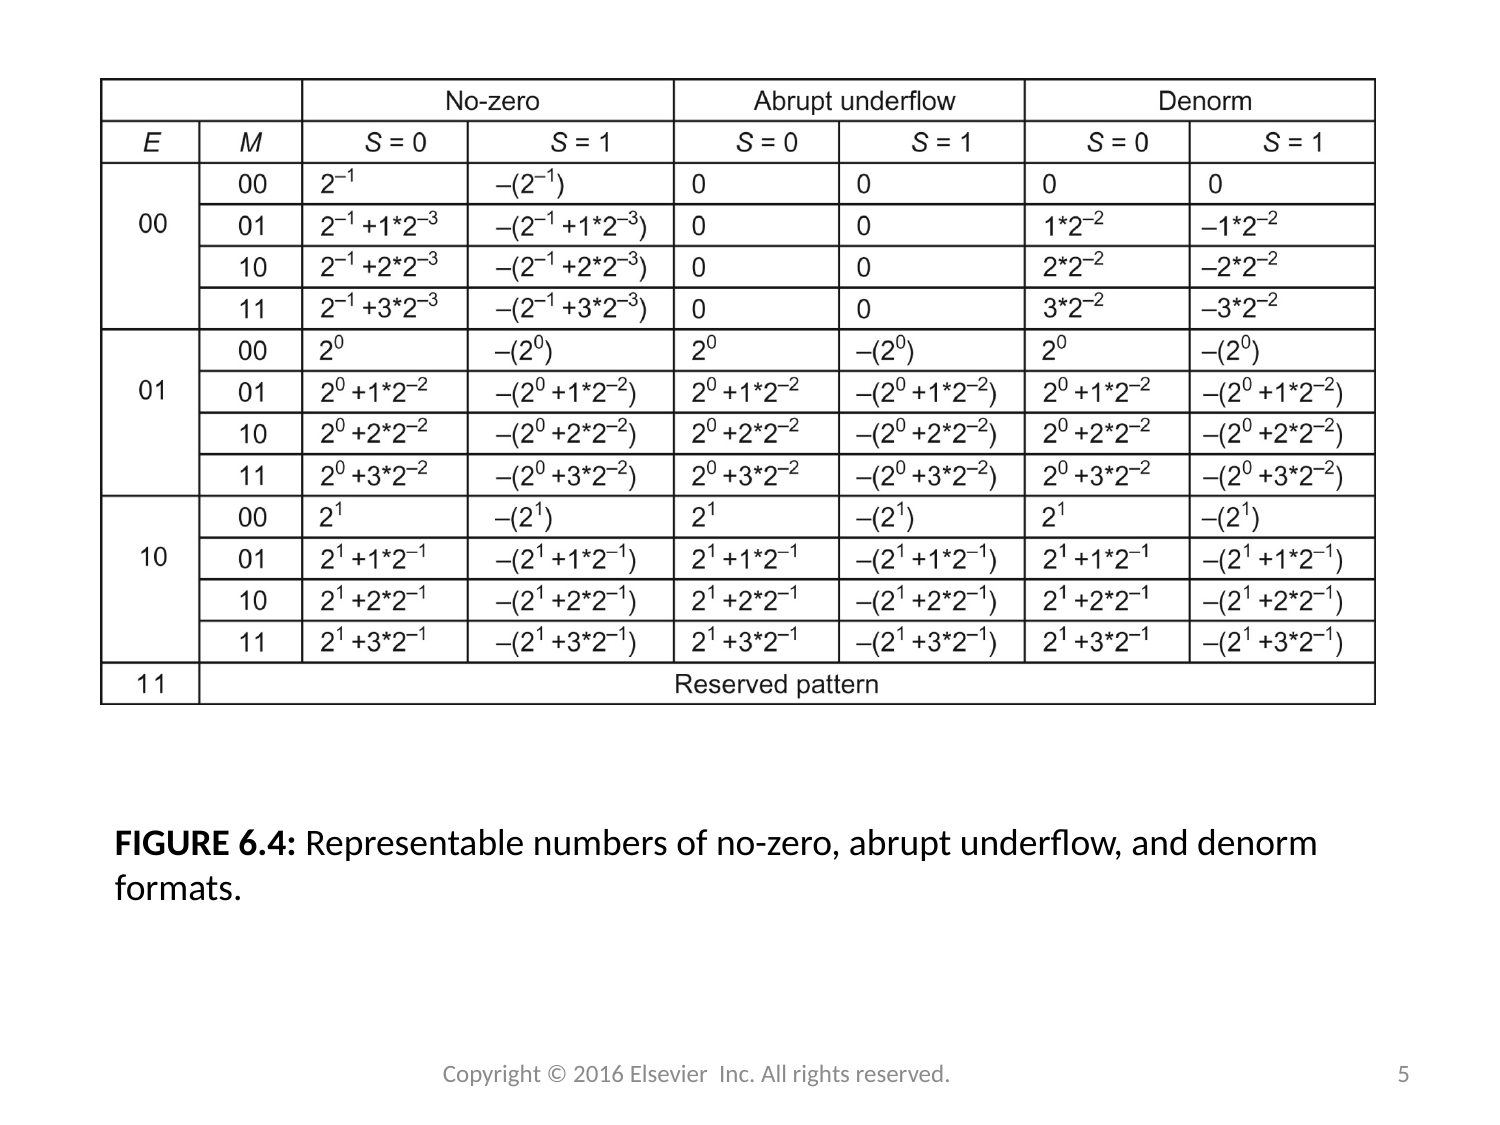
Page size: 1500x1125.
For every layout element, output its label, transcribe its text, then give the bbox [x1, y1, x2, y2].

footer Copyright © 2016 Elsevier Inc. All rights reserved. [407, 1042, 988, 1103]
picture [100, 77, 1376, 706]
slide_number 5 [1074, 1042, 1425, 1103]
text_box FIGURE 6.4: Representable numbers of no-zero, abrupt underflow, and denorm formats. [100, 810, 1353, 916]
